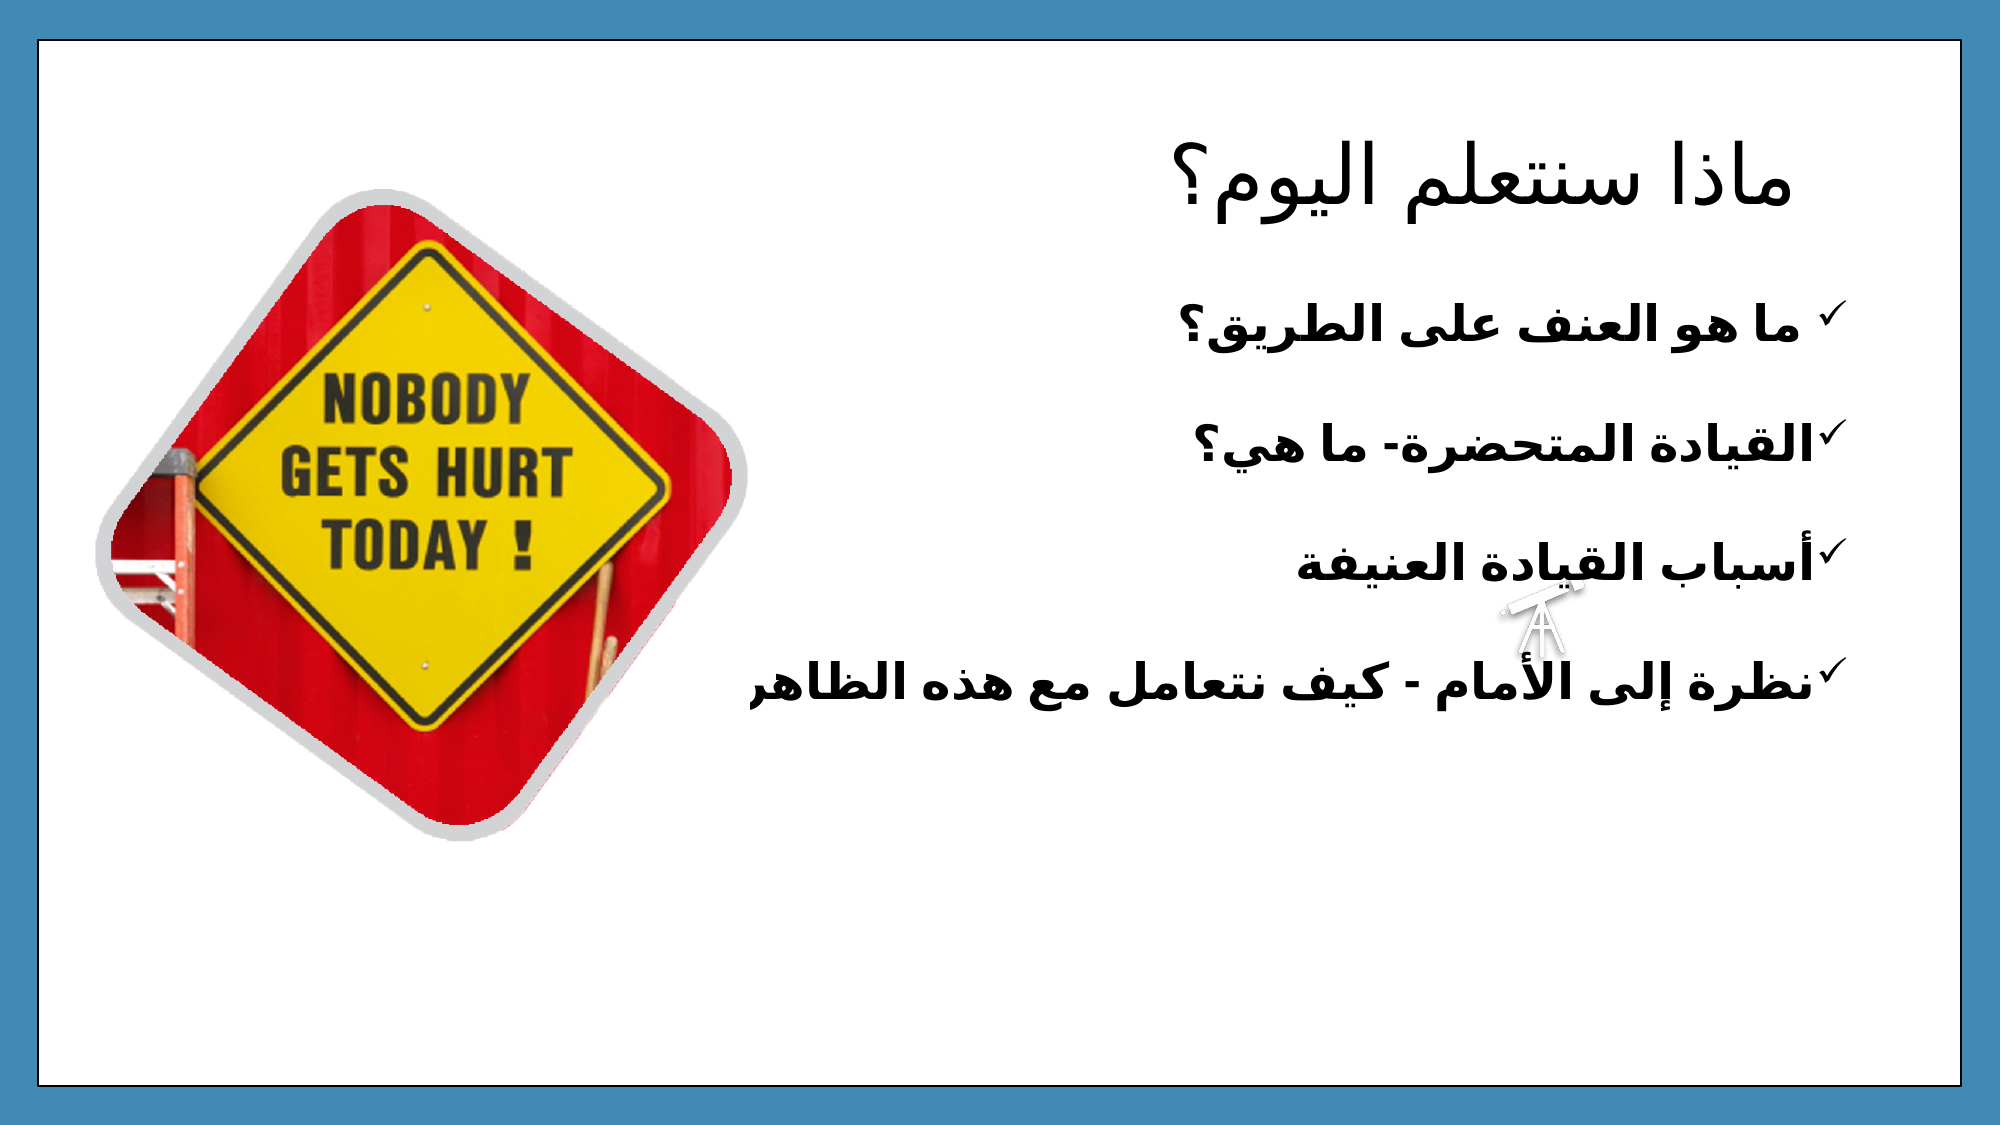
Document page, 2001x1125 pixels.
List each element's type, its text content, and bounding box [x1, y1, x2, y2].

list ما هو العنف على الطريق؟ القيادة المتحضرة- ما هي؟ أسباب القيادة العنيفة نظرة إلى الأمام - كيف نتعامل مع هذه الظاهرة؟ [754, 254, 1872, 848]
text_box [54, 18, 511, 475]
title ماذا سنتعلم اليوم؟ [959, 43, 1813, 254]
picture [93, 185, 750, 849]
